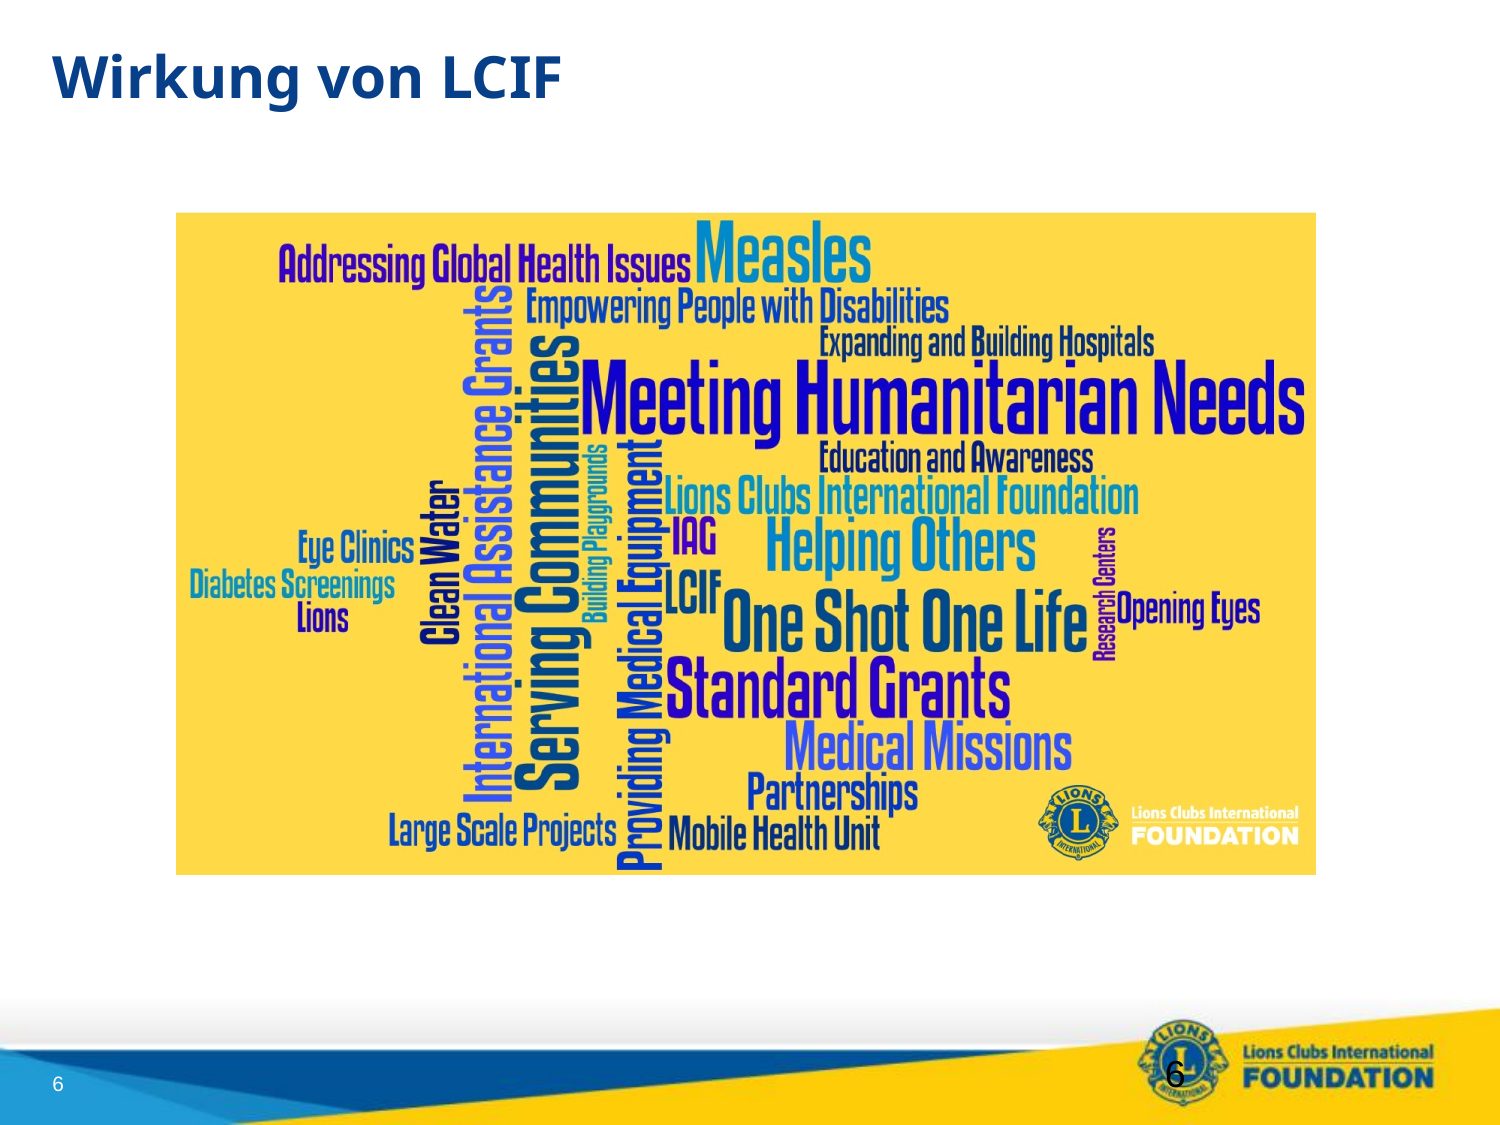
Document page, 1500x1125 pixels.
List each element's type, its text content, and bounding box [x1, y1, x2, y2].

picture [0, 0, 1500, 1125]
title Wirkung von LCIF [37, 37, 1375, 113]
slide_number 6 [1149, 1042, 1500, 1103]
